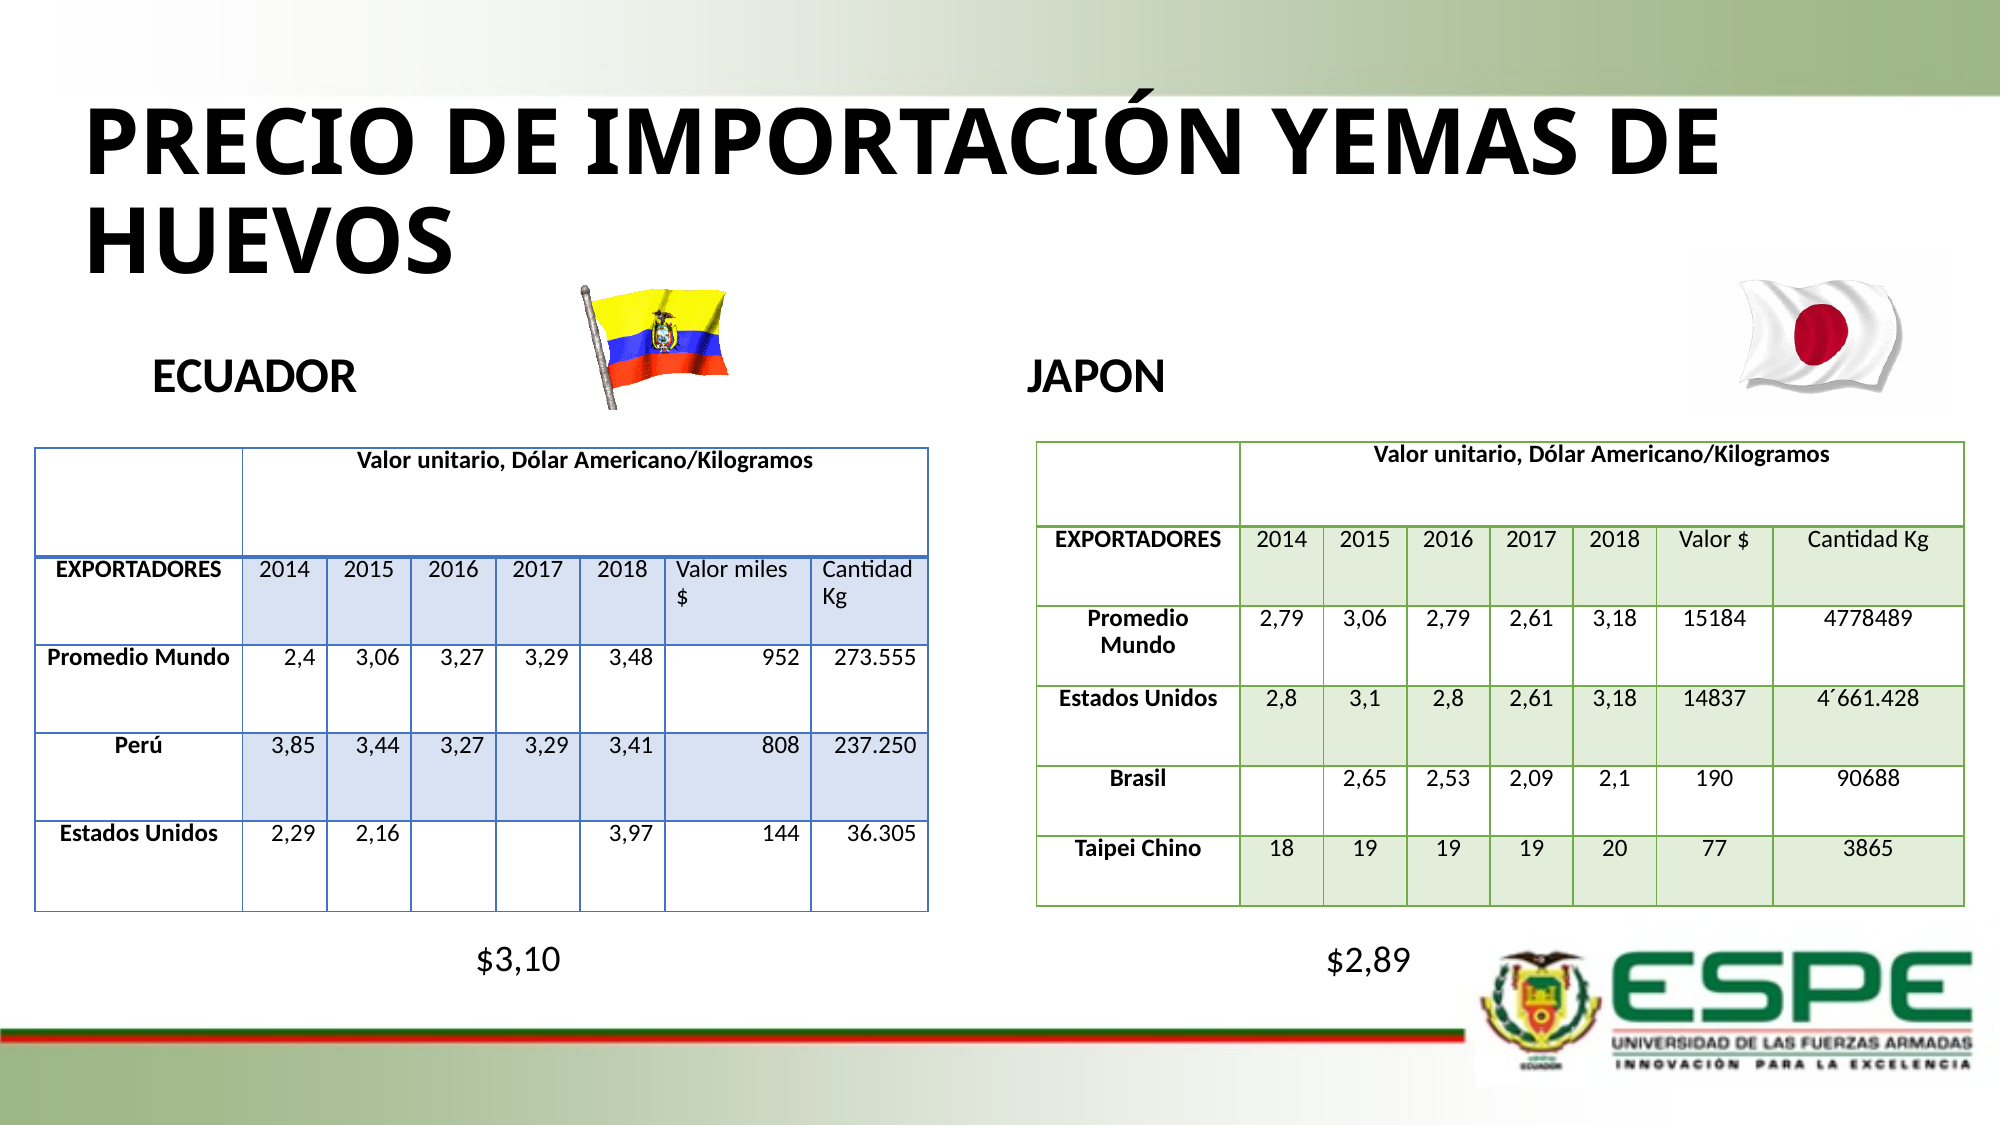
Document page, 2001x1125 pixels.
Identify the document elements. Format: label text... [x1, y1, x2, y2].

table_cell Cantidad Kg [1774, 528, 1963, 605]
table_cell Perú [36, 734, 242, 820]
table_cell 2,79 [1408, 607, 1489, 685]
table_cell Promedio Mundo [1037, 607, 1239, 685]
table_cell 3,97 [581, 822, 664, 911]
table_header Valor unitario, Dólar Americano/Kilogramos [243, 449, 927, 555]
table_cell 4´661.428 [1774, 687, 1963, 765]
table_cell 3865 [1774, 837, 1963, 905]
list JAPON [1012, 275, 1689, 411]
table_cell 2,61 [1491, 687, 1572, 765]
table_cell 2018 [581, 559, 664, 644]
table_cell 19 [1491, 837, 1572, 905]
list ECUADOR [137, 275, 984, 411]
table_cell Valor $ [1657, 528, 1772, 605]
table_cell 2018 [1574, 528, 1656, 605]
table_cell 3,06 [1324, 607, 1406, 685]
table_cell 3,1 [1324, 687, 1406, 765]
table_cell 3,18 [1574, 687, 1656, 765]
picture [0, 0, 2000, 1125]
table_cell 2015 [328, 559, 410, 644]
table_cell 19 [1408, 837, 1489, 905]
table_cell EXPORTADORES [36, 559, 242, 644]
table_cell 3,48 [581, 646, 664, 732]
table_cell 4778489 [1774, 607, 1963, 685]
table_cell 952 [666, 646, 810, 732]
table_cell 2016 [1408, 528, 1489, 605]
table_cell 20 [1574, 837, 1656, 905]
table_cell 2016 [412, 559, 495, 644]
table_cell 2014 [1241, 528, 1323, 605]
table_cell 3,29 [497, 646, 579, 732]
table_cell 2017 [497, 559, 579, 644]
text_box $2,89 [1310, 927, 1435, 987]
table_cell 808 [666, 734, 810, 820]
table_cell Cantidad Kg [812, 559, 927, 644]
table_header [36, 449, 242, 555]
table_cell 2,8 [1241, 687, 1323, 765]
table_cell 144 [666, 822, 810, 911]
table_cell Estados Unidos [1037, 687, 1239, 765]
table_cell 36.305 [812, 822, 927, 911]
table_cell 77 [1657, 837, 1772, 905]
table_cell 18 [1241, 837, 1323, 905]
table_cell 2,29 [243, 822, 326, 911]
table_cell Taipei Chino [1037, 837, 1239, 905]
table_cell Valor miles $ [666, 559, 810, 644]
text_box $3,10 [460, 926, 585, 987]
table_cell 2014 [243, 559, 326, 644]
table_cell EXPORTADORES [1037, 528, 1239, 605]
table_header Valor unitario, Dólar Americano/Kilogramos [1241, 443, 1963, 525]
table_cell 2,16 [328, 822, 410, 911]
table_cell 2017 [1491, 528, 1572, 605]
table_cell 2,61 [1491, 607, 1572, 685]
table_cell [412, 822, 495, 911]
table_cell Promedio Mundo [36, 646, 242, 732]
table_cell 3,27 [412, 646, 495, 732]
table_cell 273.555 [812, 646, 927, 732]
table_cell 2,53 [1408, 767, 1489, 835]
table_cell 3,44 [328, 734, 410, 820]
table_cell 2,79 [1241, 607, 1323, 685]
table_cell 14837 [1657, 687, 1772, 765]
table_cell 190 [1657, 767, 1772, 835]
table_cell 2015 [1324, 528, 1406, 605]
table_cell [1241, 767, 1323, 835]
table_cell 2,8 [1408, 687, 1489, 765]
table_cell 3,41 [581, 734, 664, 820]
table_cell Estados Unidos [36, 822, 242, 911]
table_cell 3,85 [243, 734, 326, 820]
table_cell 19 [1324, 837, 1406, 905]
table_cell 90688 [1774, 767, 1963, 835]
table_cell 3,18 [1574, 607, 1656, 685]
table_cell 2,65 [1324, 767, 1406, 835]
table_cell [497, 822, 579, 911]
table_cell 2,1 [1574, 767, 1656, 835]
table_cell 15184 [1657, 607, 1772, 685]
table_cell 2,4 [243, 646, 326, 732]
table_cell 3,06 [328, 646, 410, 732]
table_cell 3,27 [412, 734, 495, 820]
table_header [1037, 443, 1239, 525]
table_cell Brasil [1037, 767, 1239, 835]
table_cell 2,09 [1491, 767, 1572, 835]
table_cell 3,29 [497, 734, 579, 820]
title PRECIO DE IMPORTACIÓN YEMAS DE HUEVOS [67, 85, 1792, 304]
table_cell 237.250 [812, 734, 927, 820]
